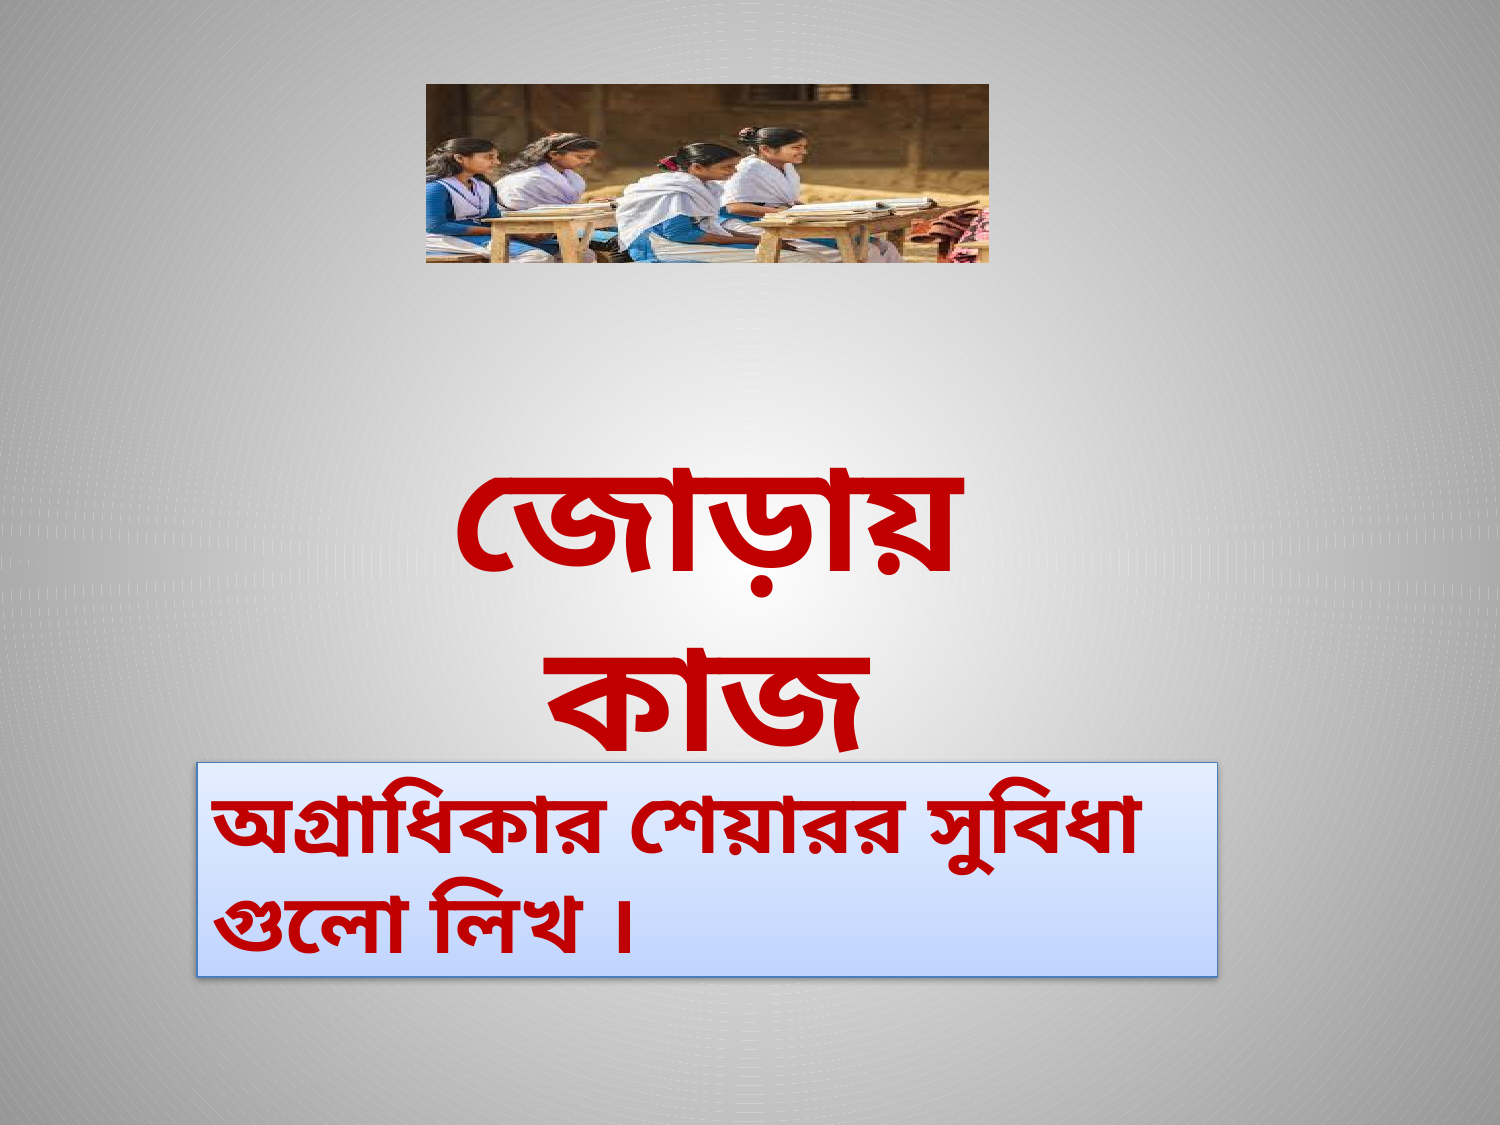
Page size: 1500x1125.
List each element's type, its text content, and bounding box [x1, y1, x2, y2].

text_box অগ্রাধিকার শেয়ারর সুবিধা গুলো লিখ । [196, 762, 1218, 978]
text_box জোড়ায় কাজ [332, 413, 1083, 760]
picture [425, 84, 989, 263]
